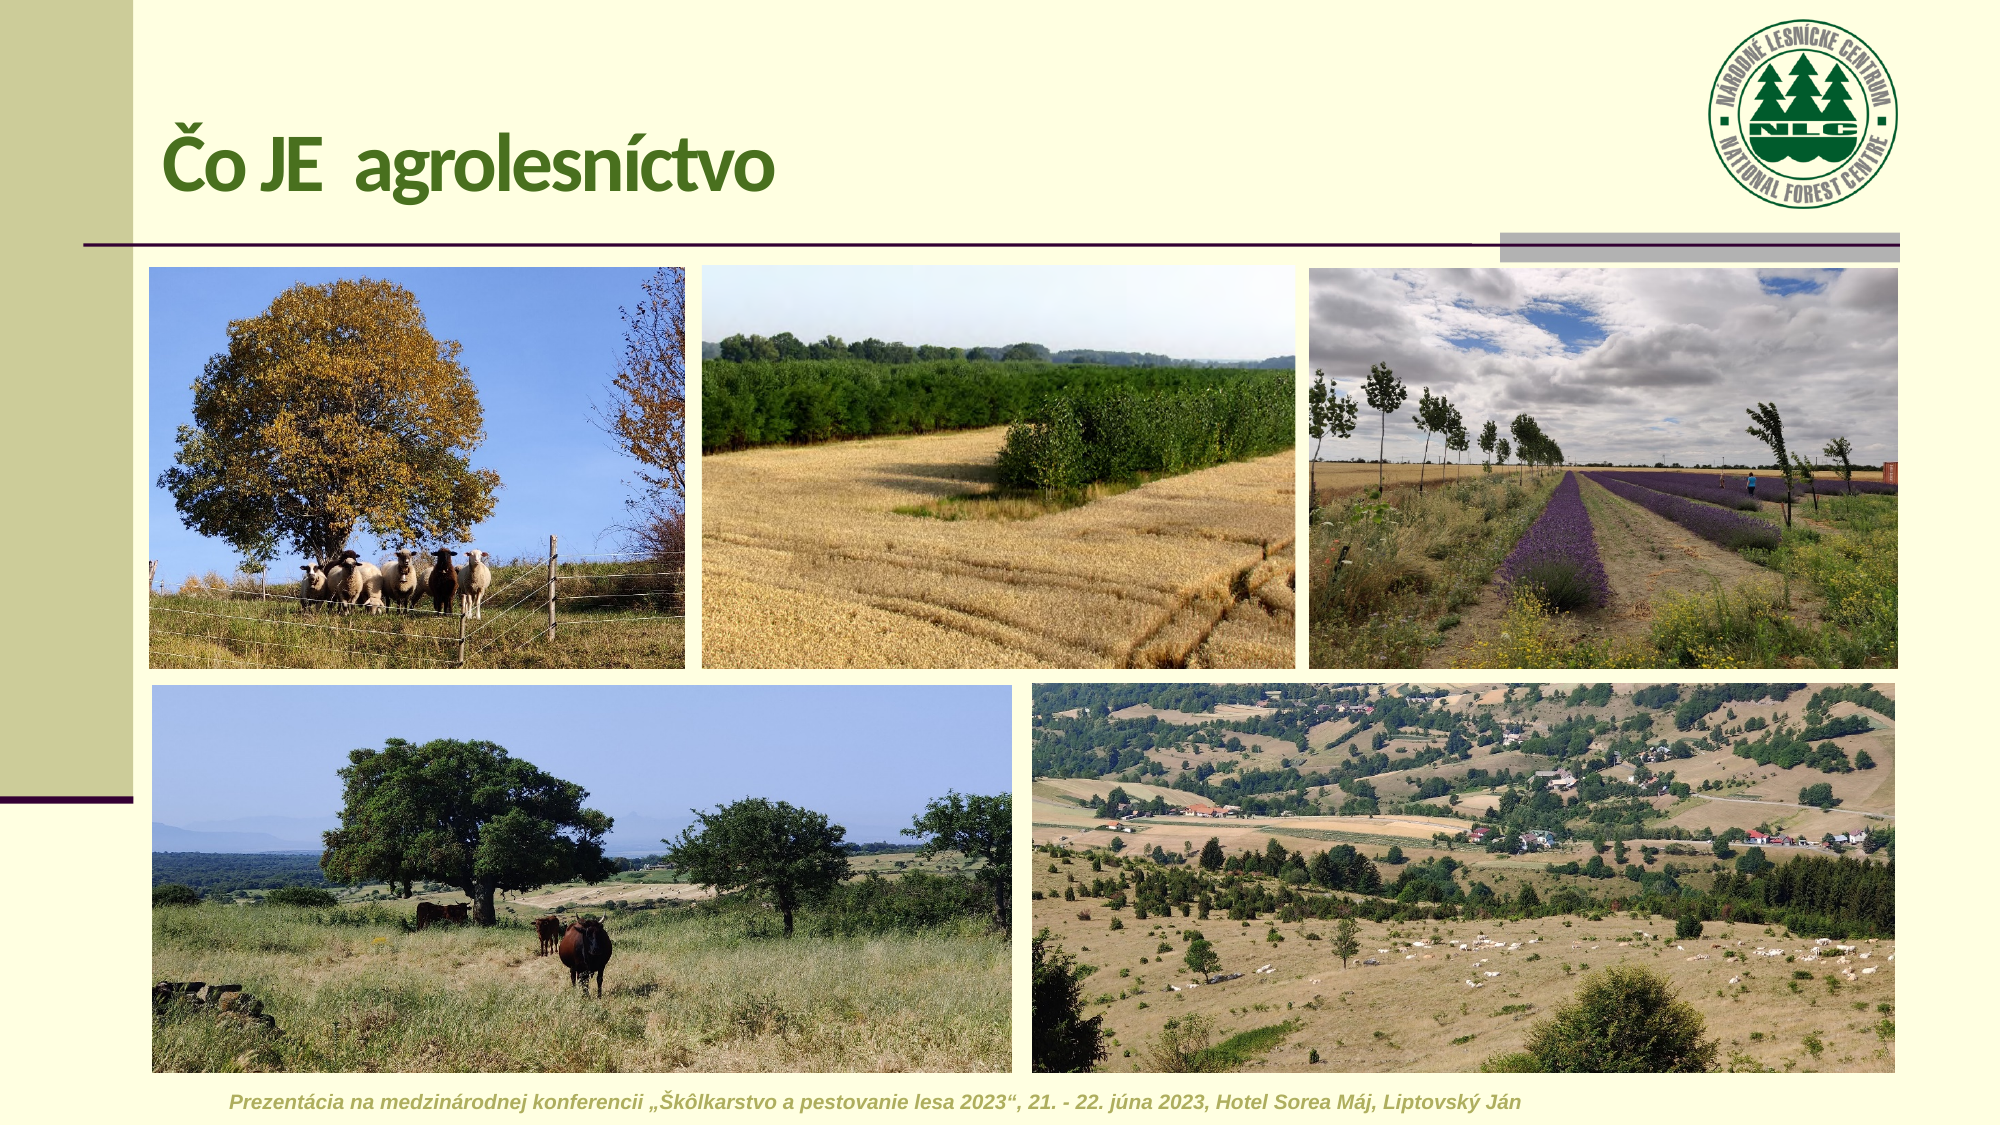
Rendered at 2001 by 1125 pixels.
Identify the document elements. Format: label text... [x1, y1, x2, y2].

picture [1309, 267, 1898, 669]
picture [1708, 18, 1898, 209]
text_box Čo JE agrolesníctvo [147, 71, 1243, 213]
picture [1032, 683, 1896, 1073]
text_box Prezentácia na medzinárodnej konferencii „Škôlkarstvo a pestovanie lesa 2023“, 21. - 22. júna 2023, Hotel Sorea Máj, Liptovský Ján [214, 1078, 1815, 1125]
picture [152, 684, 1012, 1073]
picture [148, 266, 685, 670]
picture [701, 265, 1296, 670]
